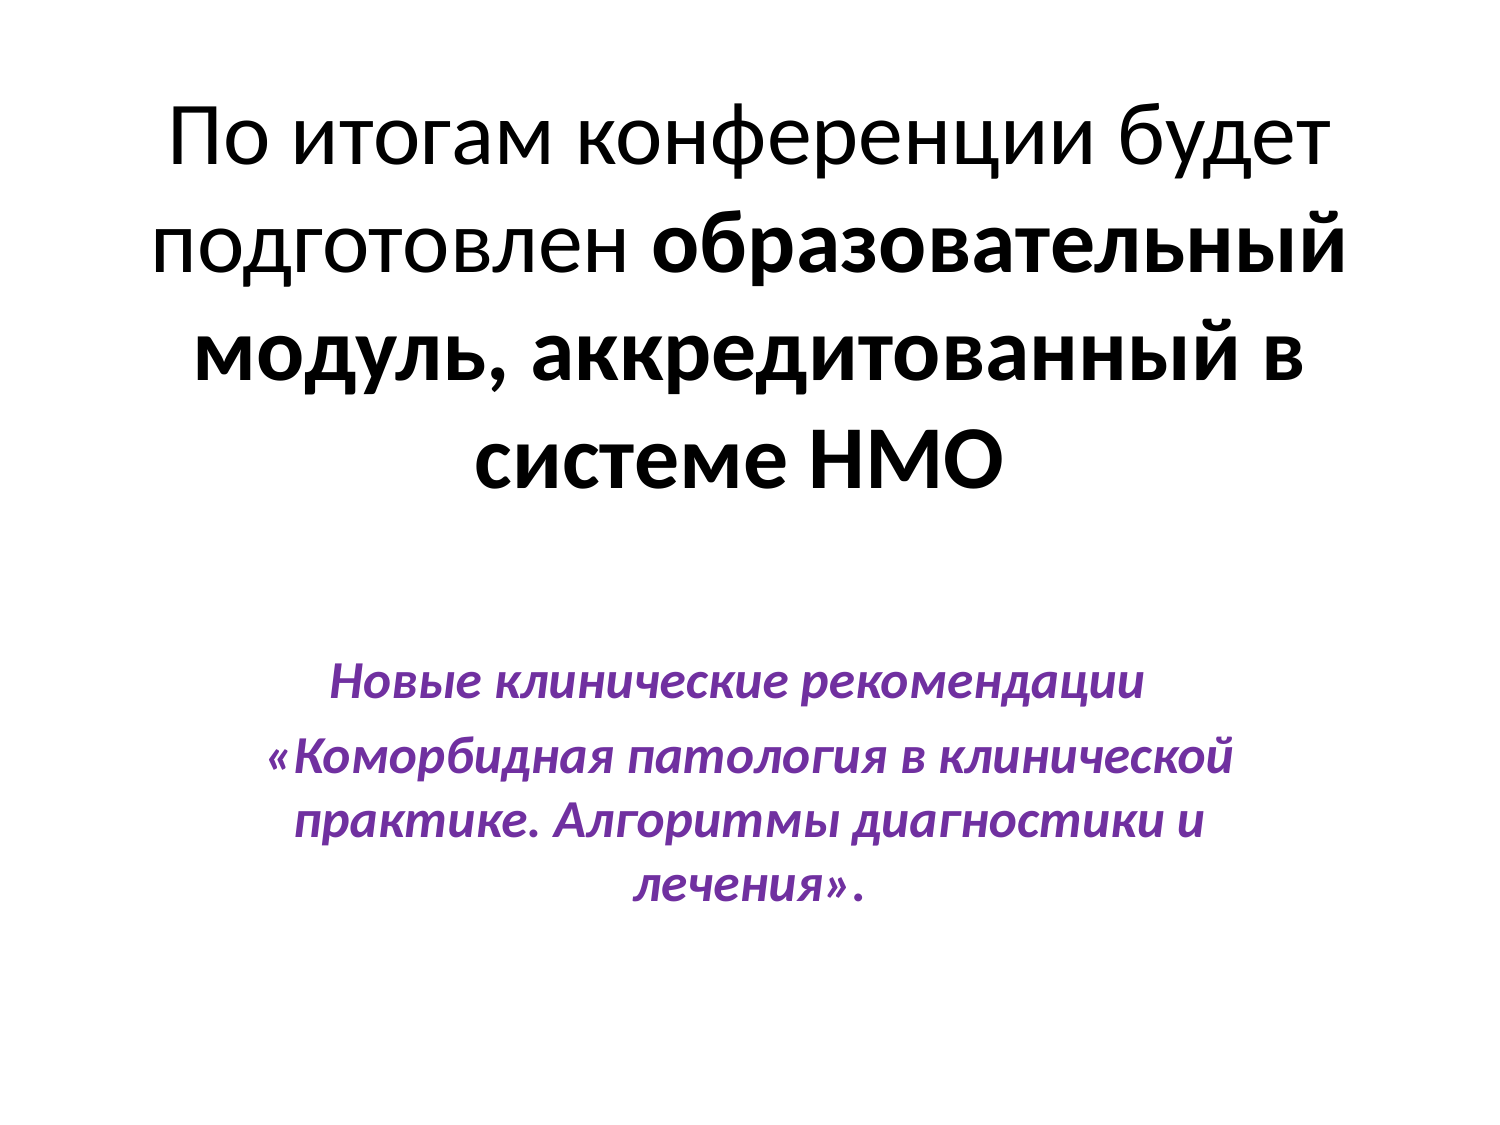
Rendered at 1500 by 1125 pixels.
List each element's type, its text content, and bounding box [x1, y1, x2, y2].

title По итогам конференции будет подготовлен образовательный модуль, аккредитованный в системе НМО [112, 66, 1388, 516]
subtitle Новые клинические рекомендации «Коморбидная патология в клинической практике. Алгоритмы диагностики и лечения». [225, 637, 1275, 925]
